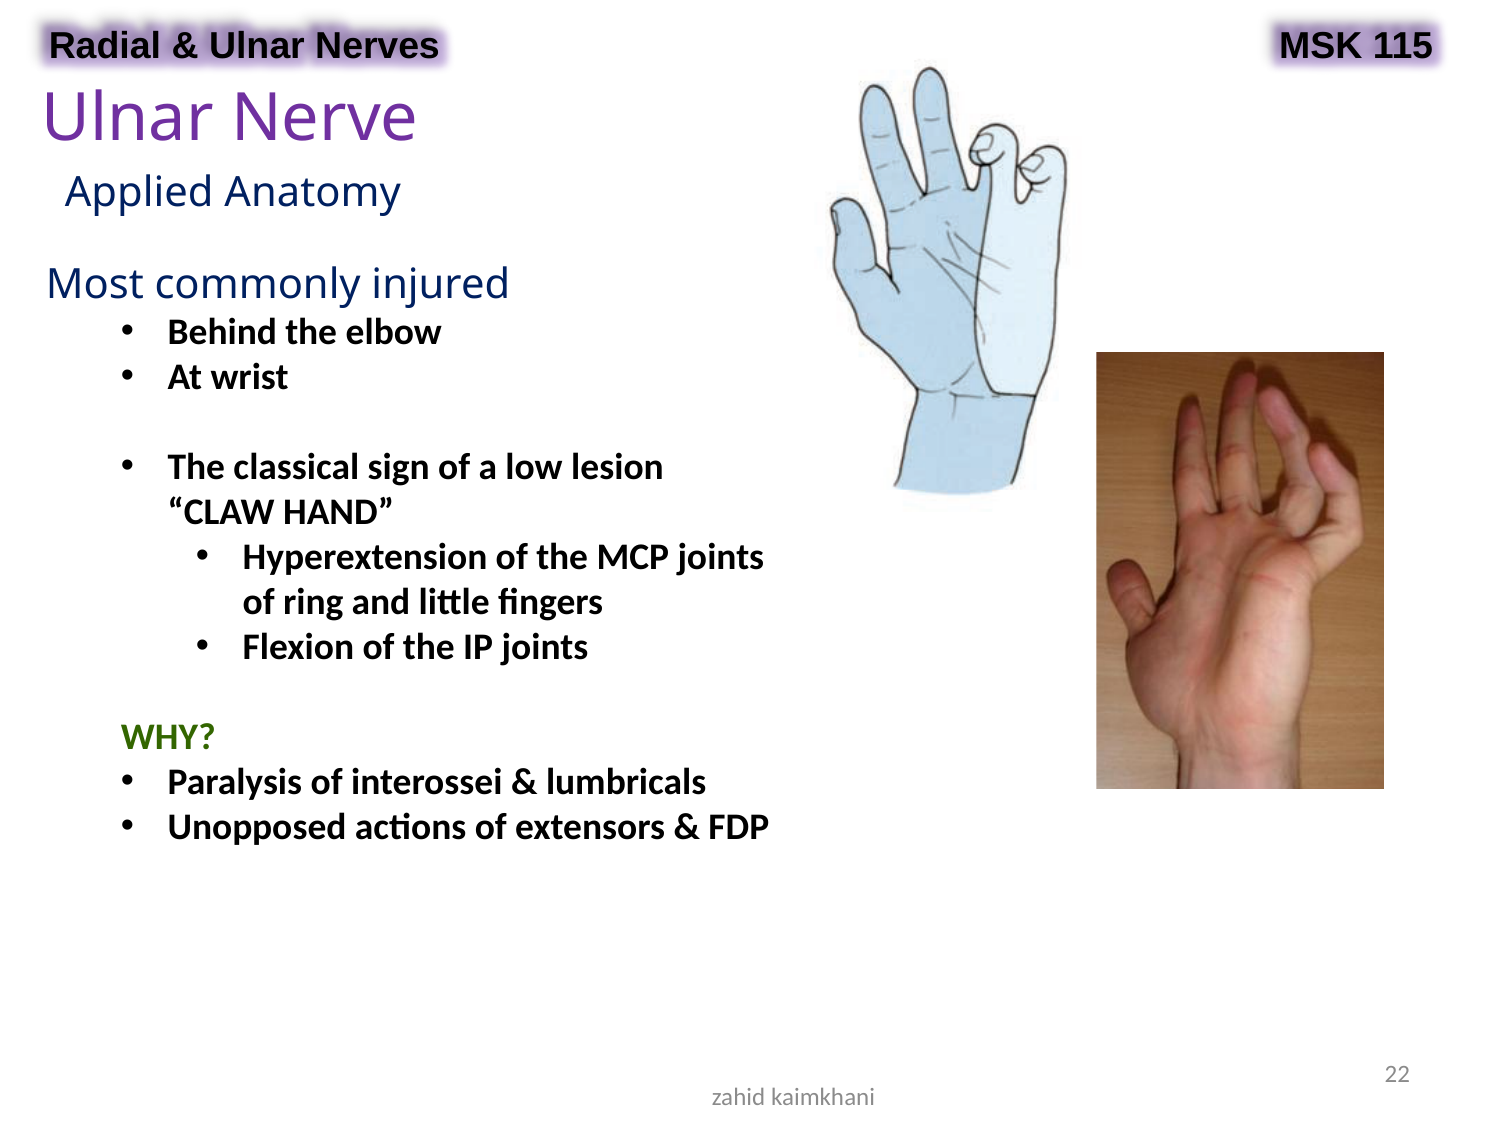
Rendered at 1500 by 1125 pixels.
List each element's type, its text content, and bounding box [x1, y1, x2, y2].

text_box Ulnar Nerve [27, 66, 646, 161]
footer zahid kaimkhani [675, 1065, 913, 1125]
picture [784, 48, 1384, 789]
slide_number 22 [1074, 1042, 1425, 1103]
text_box Radial & Ulnar Nerves [30, 13, 469, 66]
text_box Most commonly injured Behind the elbow At wrist The classical sign of a low lesion “CLAW HAND” Hyperextension of the MCP joints of ring and little fingers Flexion of the IP joints WHY? Paralysis of interossei & lumbricals Unopposed actions of extensors & FDP [31, 249, 786, 855]
text_box Applied Anatomy [50, 157, 450, 222]
text_box MSK 115 [1224, 13, 1488, 74]
